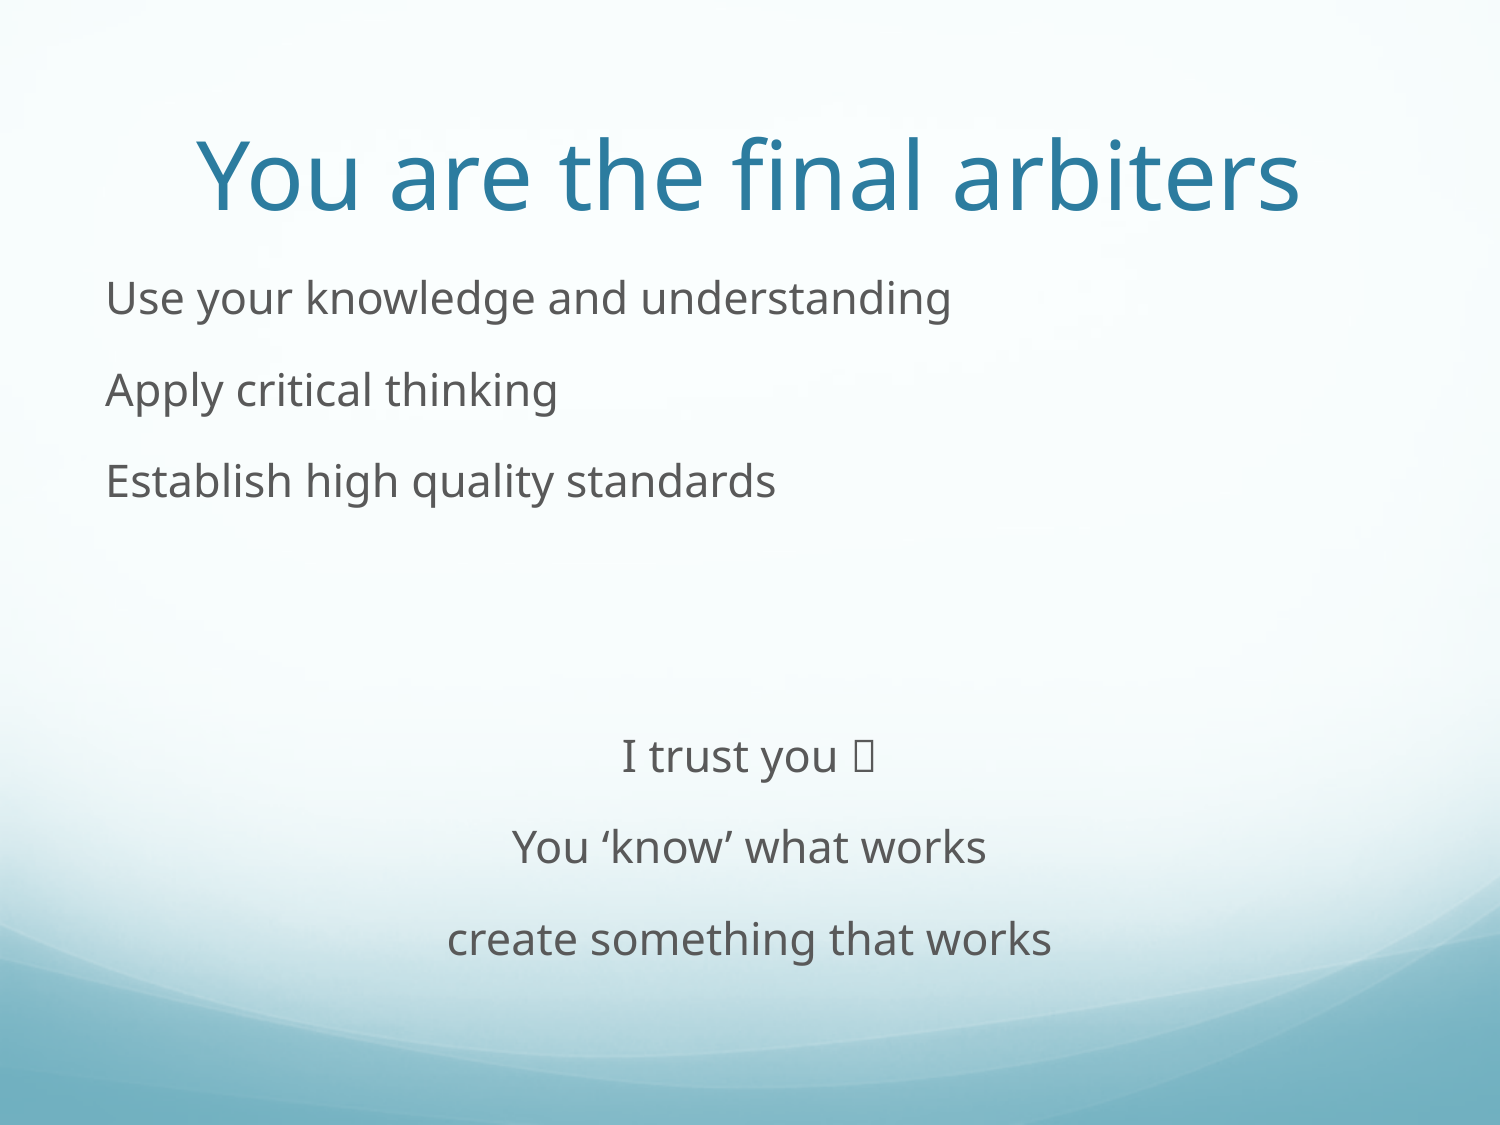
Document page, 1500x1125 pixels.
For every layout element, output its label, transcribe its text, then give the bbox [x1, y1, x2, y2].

title You are the final arbiters [90, 17, 1410, 237]
list Use your knowledge and understanding Apply critical thinking Establish high quality standards I trust you  You ‘know’ what works create something that works [90, 262, 1410, 975]
